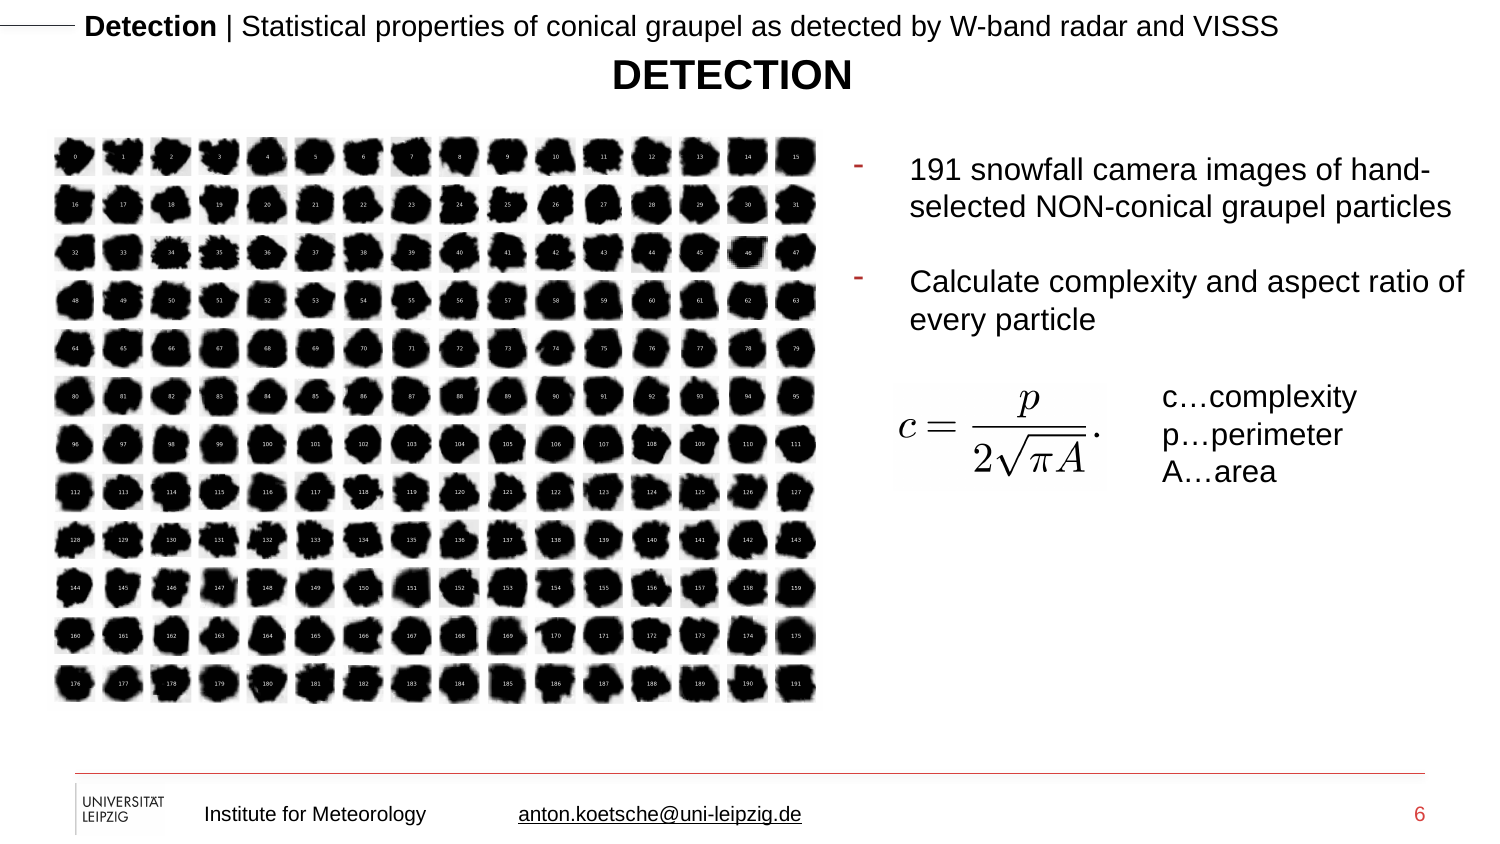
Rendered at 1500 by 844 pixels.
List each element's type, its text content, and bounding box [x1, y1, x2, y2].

picture [47, 129, 823, 711]
picture [893, 383, 1108, 491]
text_box Detection | Statistical properties of conical graupel as detected by W-band radar and VISSS [84, 7, 1410, 43]
text_box c…complexity p…perimeter A…area [1147, 369, 1500, 609]
title Detection [0, 0, 1500, 131]
picture [75, 782, 165, 836]
slide_number 6 [1303, 800, 1426, 834]
text_box 191 snowfall camera images of hand-selected NON-conical graupel particles Calculate complexity and aspect ratio of every particle [838, 141, 1500, 456]
